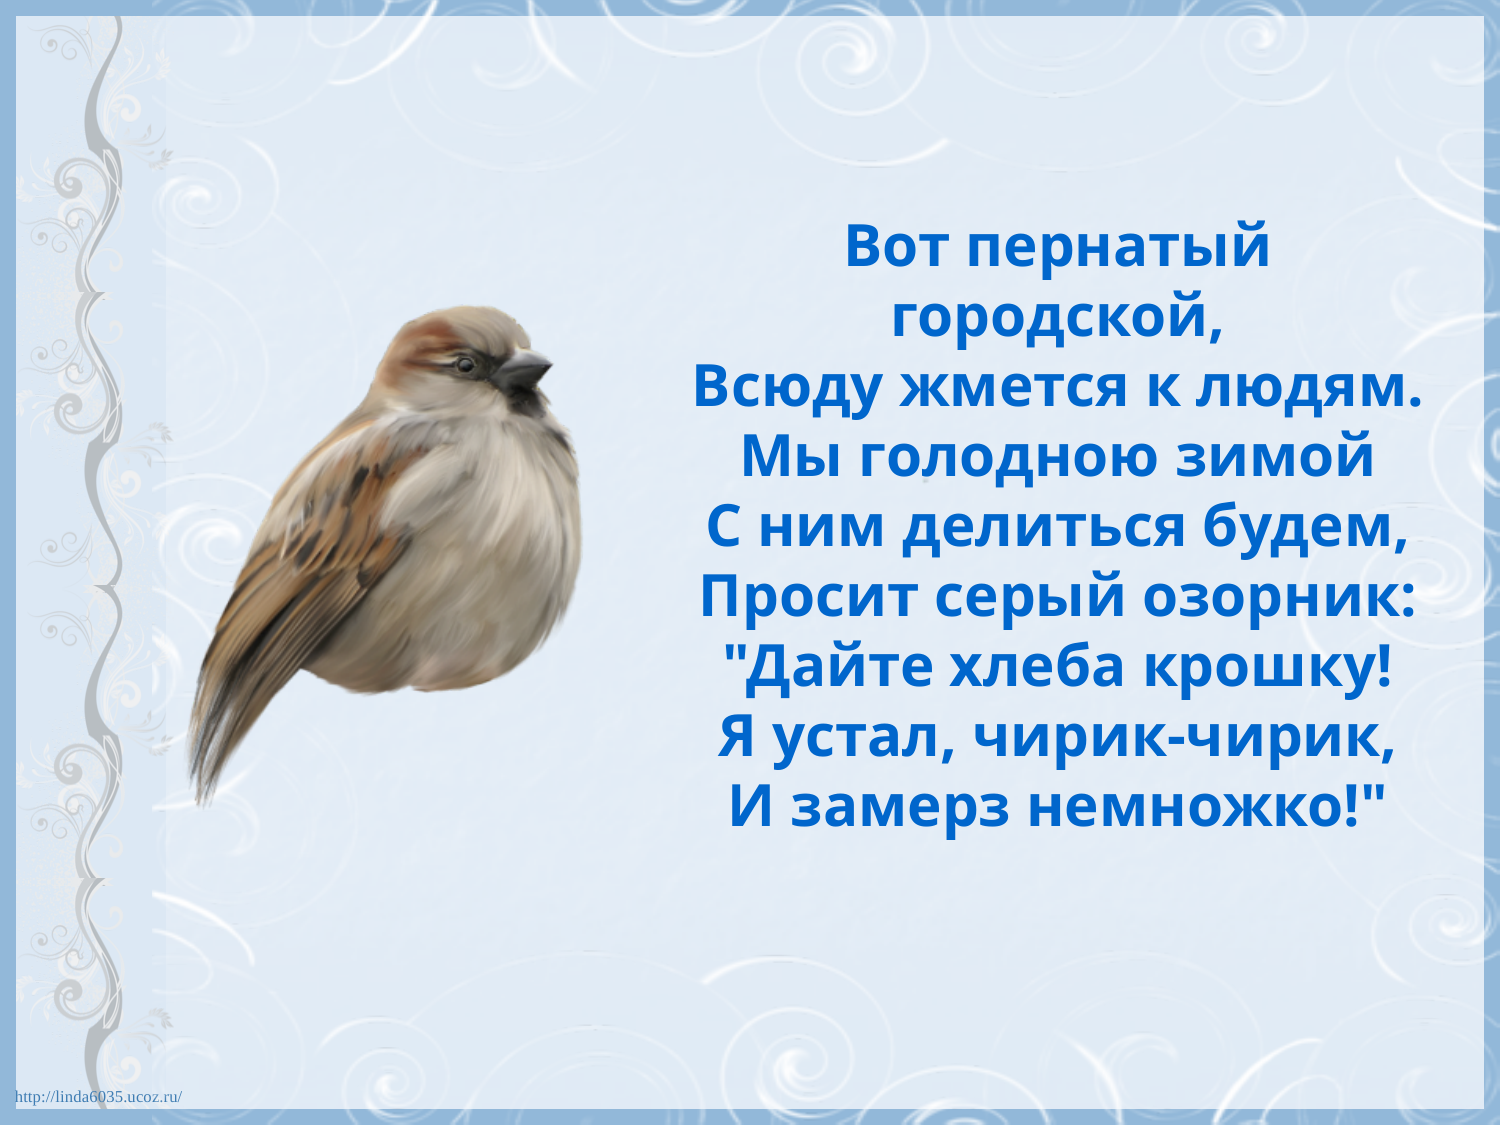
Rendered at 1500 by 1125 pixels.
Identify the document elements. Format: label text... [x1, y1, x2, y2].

picture [152, 0, 1500, 1125]
title Вот пернатый городской, Всюду жмется к людям. Мы голодною зимой С ним делиться будем, Просит серый озорник: "Дайте хлеба крошку! Я устал, чирик-чирик, И замерз немножко!" [655, 30, 1461, 1016]
